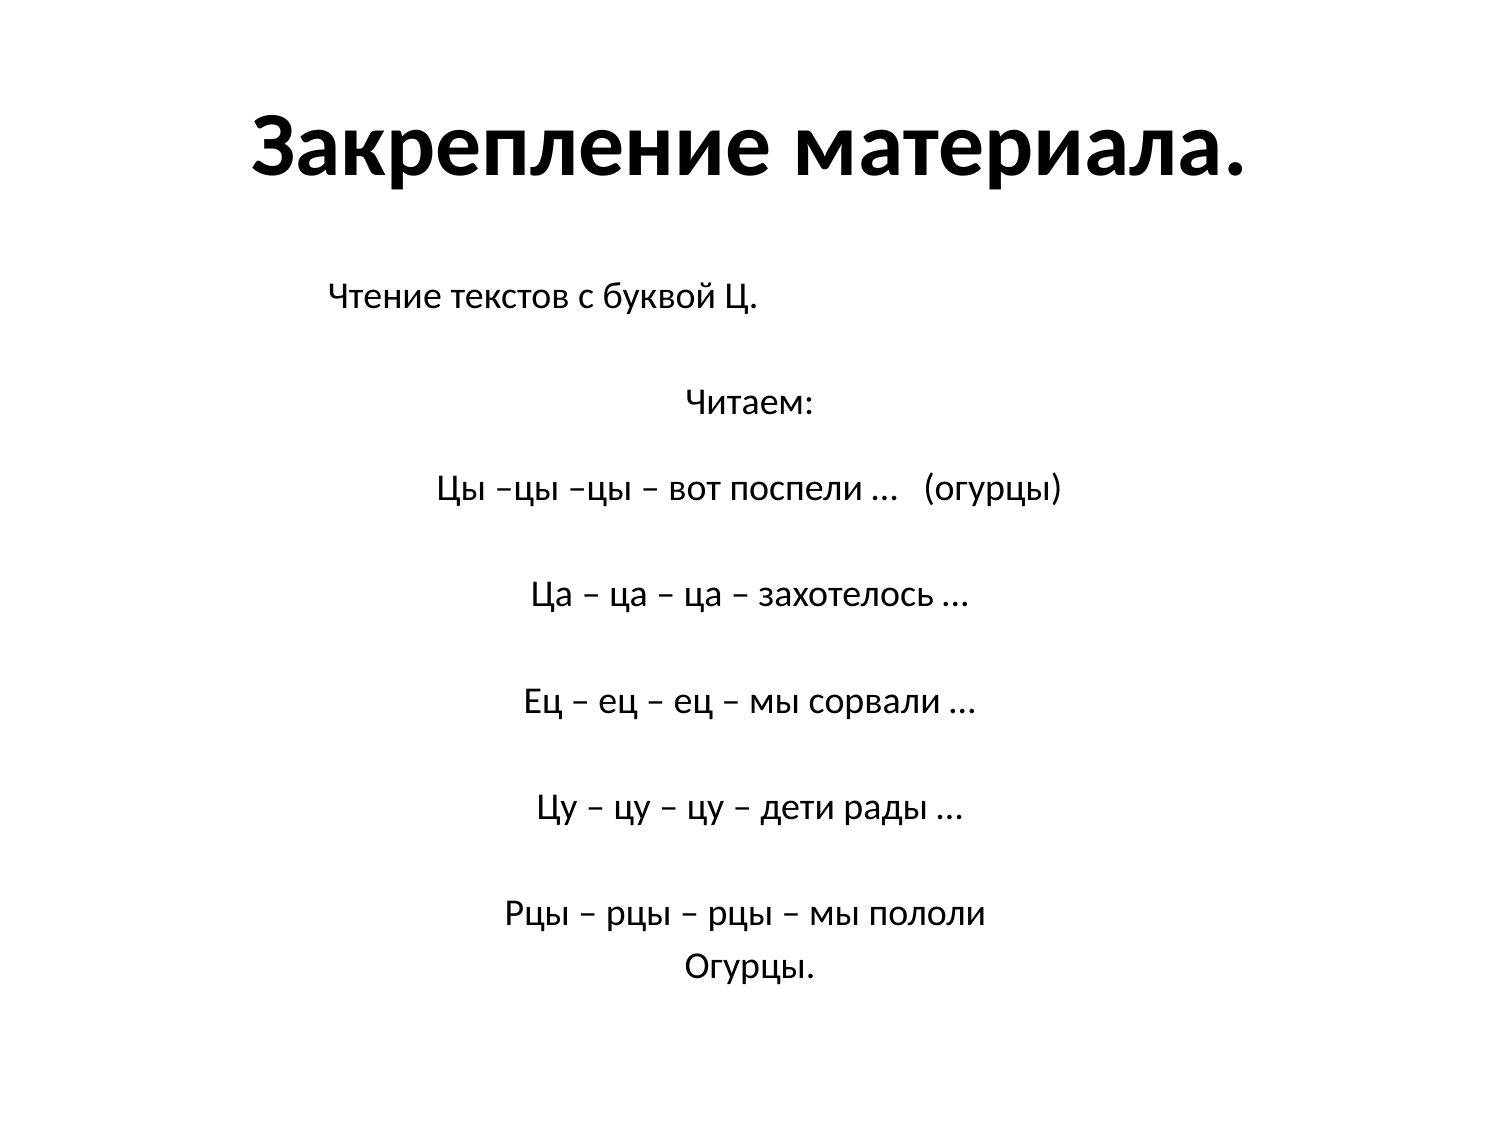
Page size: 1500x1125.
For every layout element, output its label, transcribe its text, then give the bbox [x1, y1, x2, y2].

title Закрепление материала. [75, 45, 1425, 233]
list Чтение текстов с буквой Ц. Читаем: Цы –цы –цы – вот поспели … (огурцы) Ца – ца – ца – захотелось … Ец – ец – ец – мы сорвали … Цу – цу – цу – дети рады … Рцы – рцы – рцы – мы пололи Огурцы. [75, 262, 1425, 1005]
